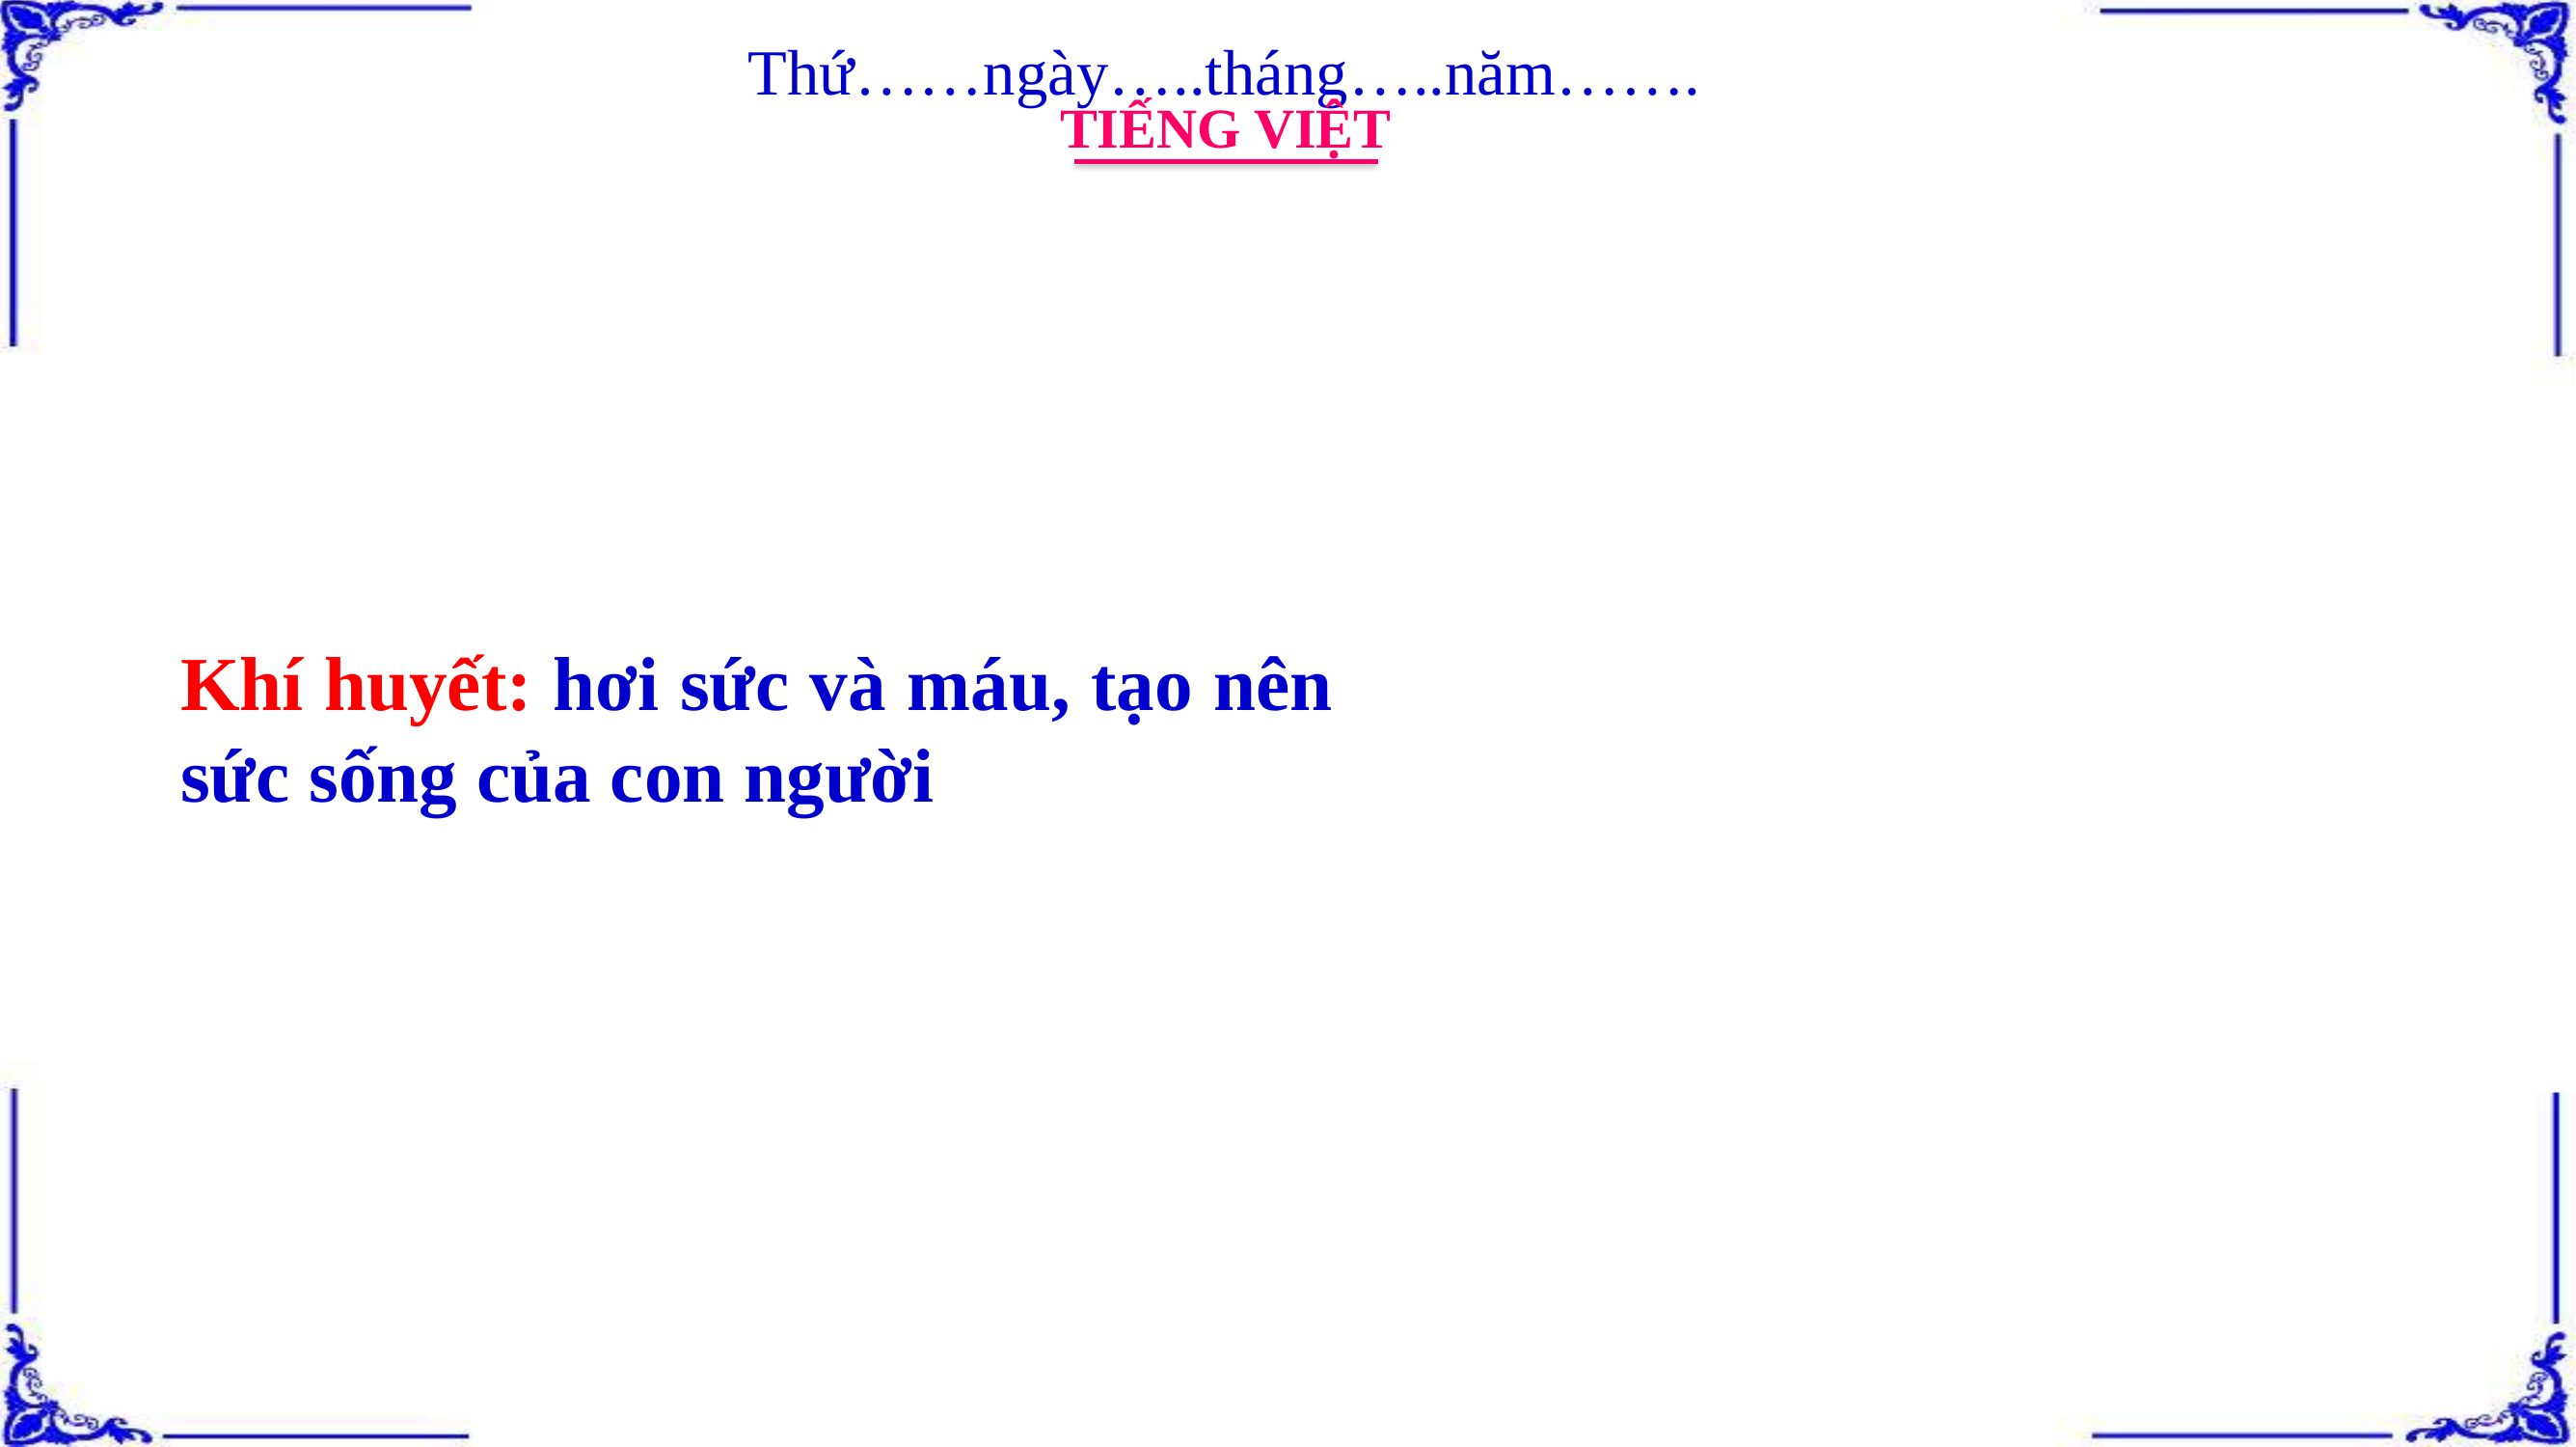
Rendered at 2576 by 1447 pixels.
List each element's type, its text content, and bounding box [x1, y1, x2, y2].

picture [0, 0, 2576, 1447]
text_box Khí huyết: hơi sức và máu, tạo nên sức sống của con người [166, 626, 1348, 825]
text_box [730, 23, 1721, 168]
